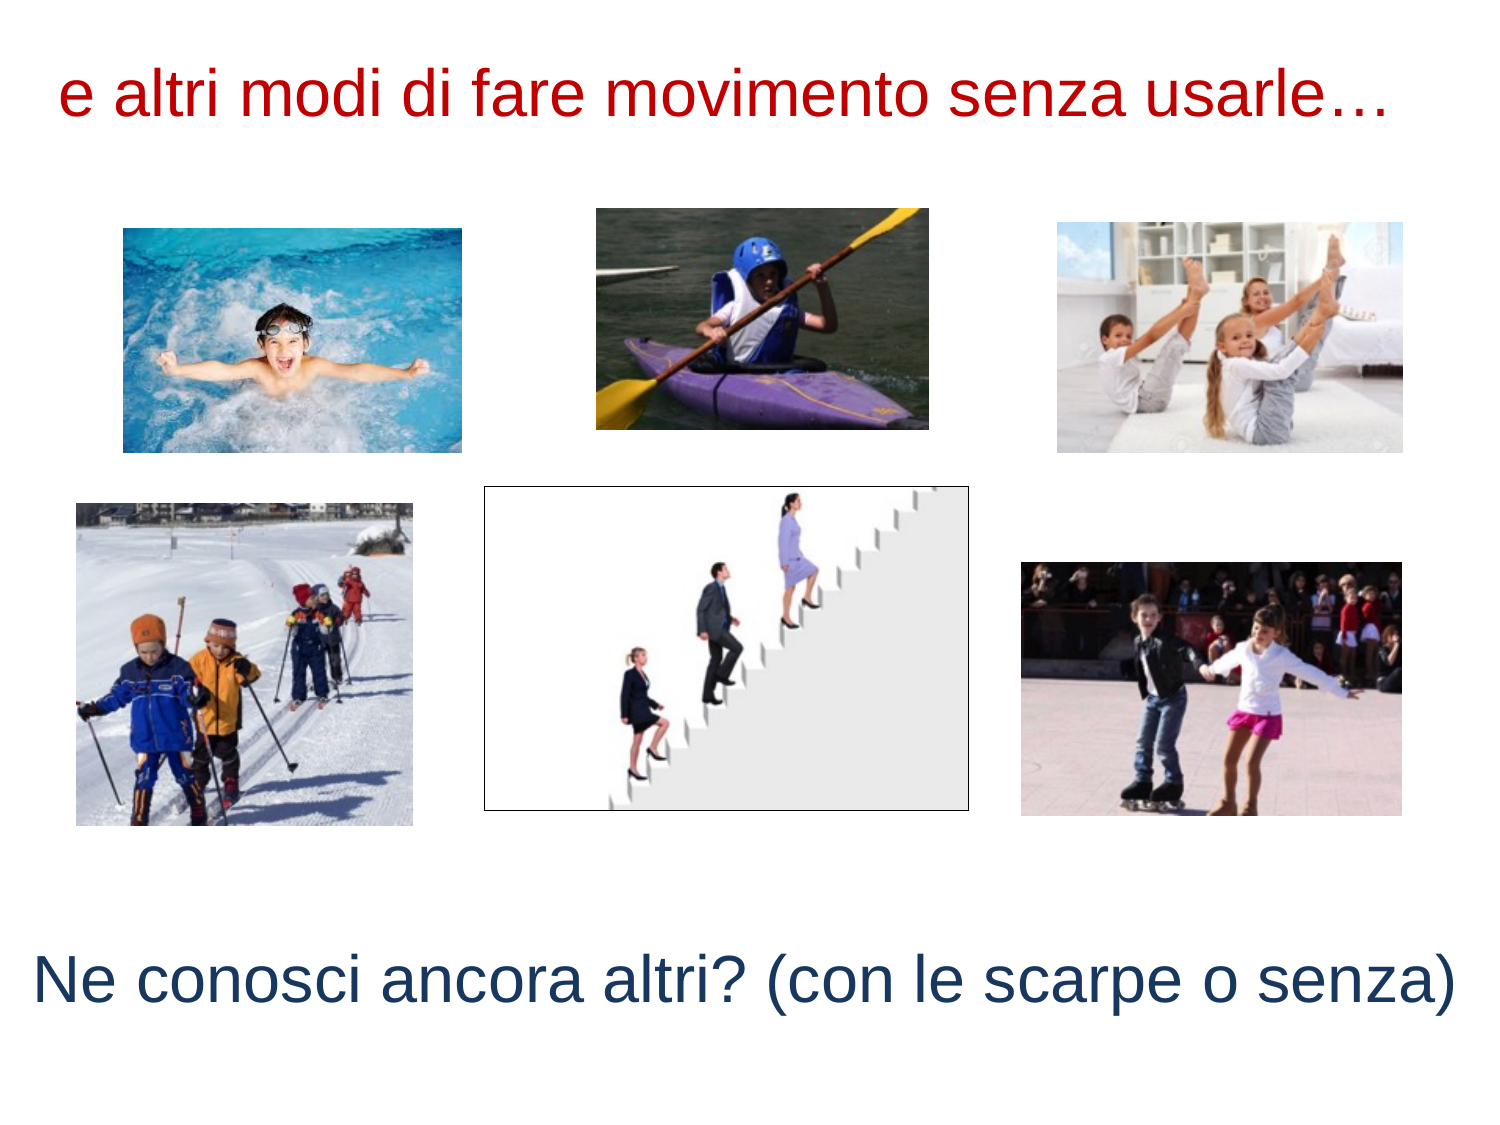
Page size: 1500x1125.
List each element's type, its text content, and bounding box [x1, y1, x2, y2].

picture [123, 228, 462, 453]
picture [76, 503, 413, 826]
text_box Ne conosci ancora altri? (con le scarpe o senza) [0, 928, 1500, 1024]
picture [596, 207, 929, 430]
picture [1056, 222, 1403, 453]
picture [1021, 562, 1402, 816]
picture [483, 486, 969, 811]
text_box e altri modi di fare movimento senza usarle… [43, 42, 1410, 138]
